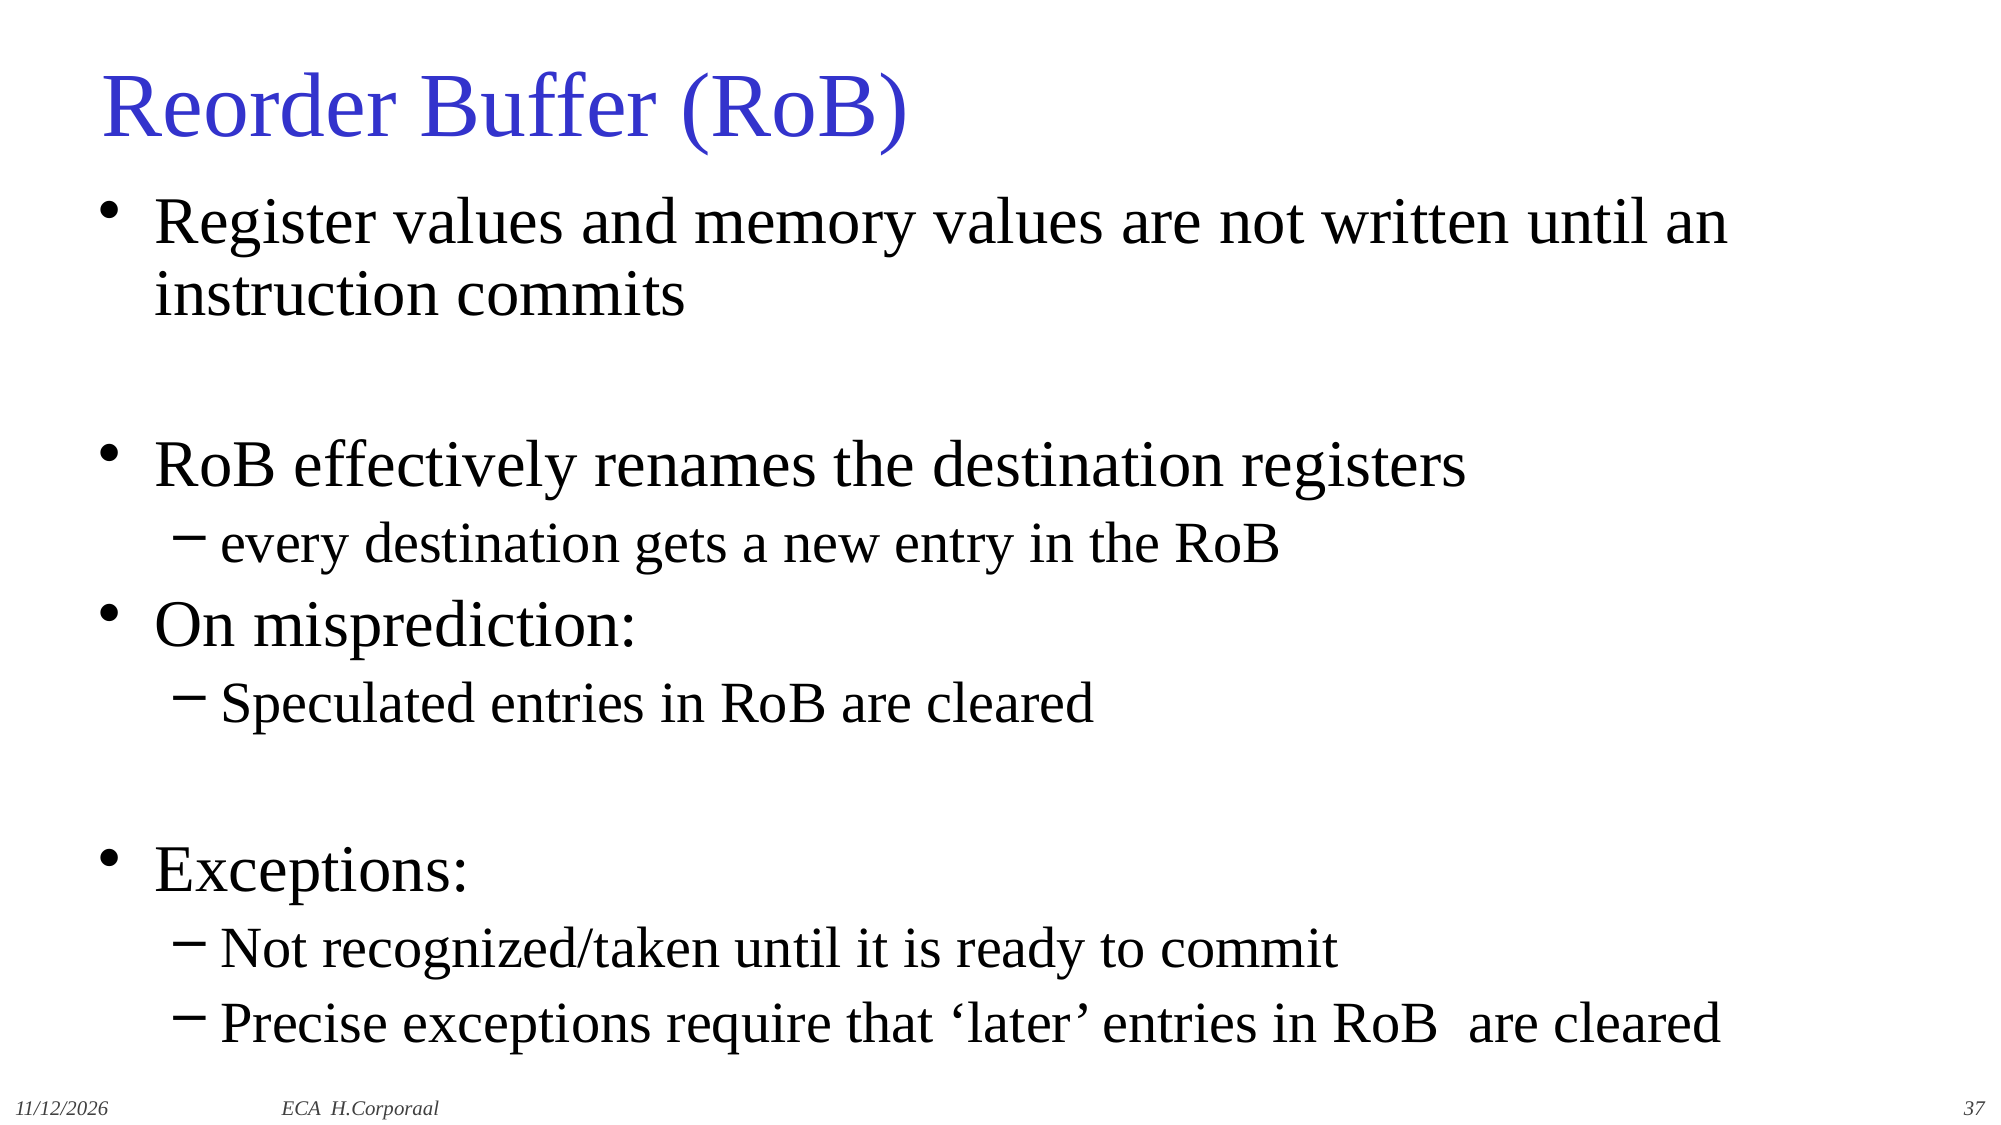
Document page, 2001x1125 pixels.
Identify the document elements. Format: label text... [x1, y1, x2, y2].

title Reorder Buffer (RoB) [86, 36, 1954, 163]
slide_number 37 [1583, 1087, 2000, 1125]
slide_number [0, 1087, 266, 1125]
list Register values and memory values are not written until an instruction commits RoB effectively renames the destination registers every destination gets a new entry in the RoB On misprediction: Speculated entries in RoB are cleared Exceptions: Not recognized/taken until it is ready to commit Precise exceptions require that ‘later’ entries in RoB are cleared [83, 178, 1951, 1065]
footer ECA H.Corporaal [266, 1087, 901, 1125]
